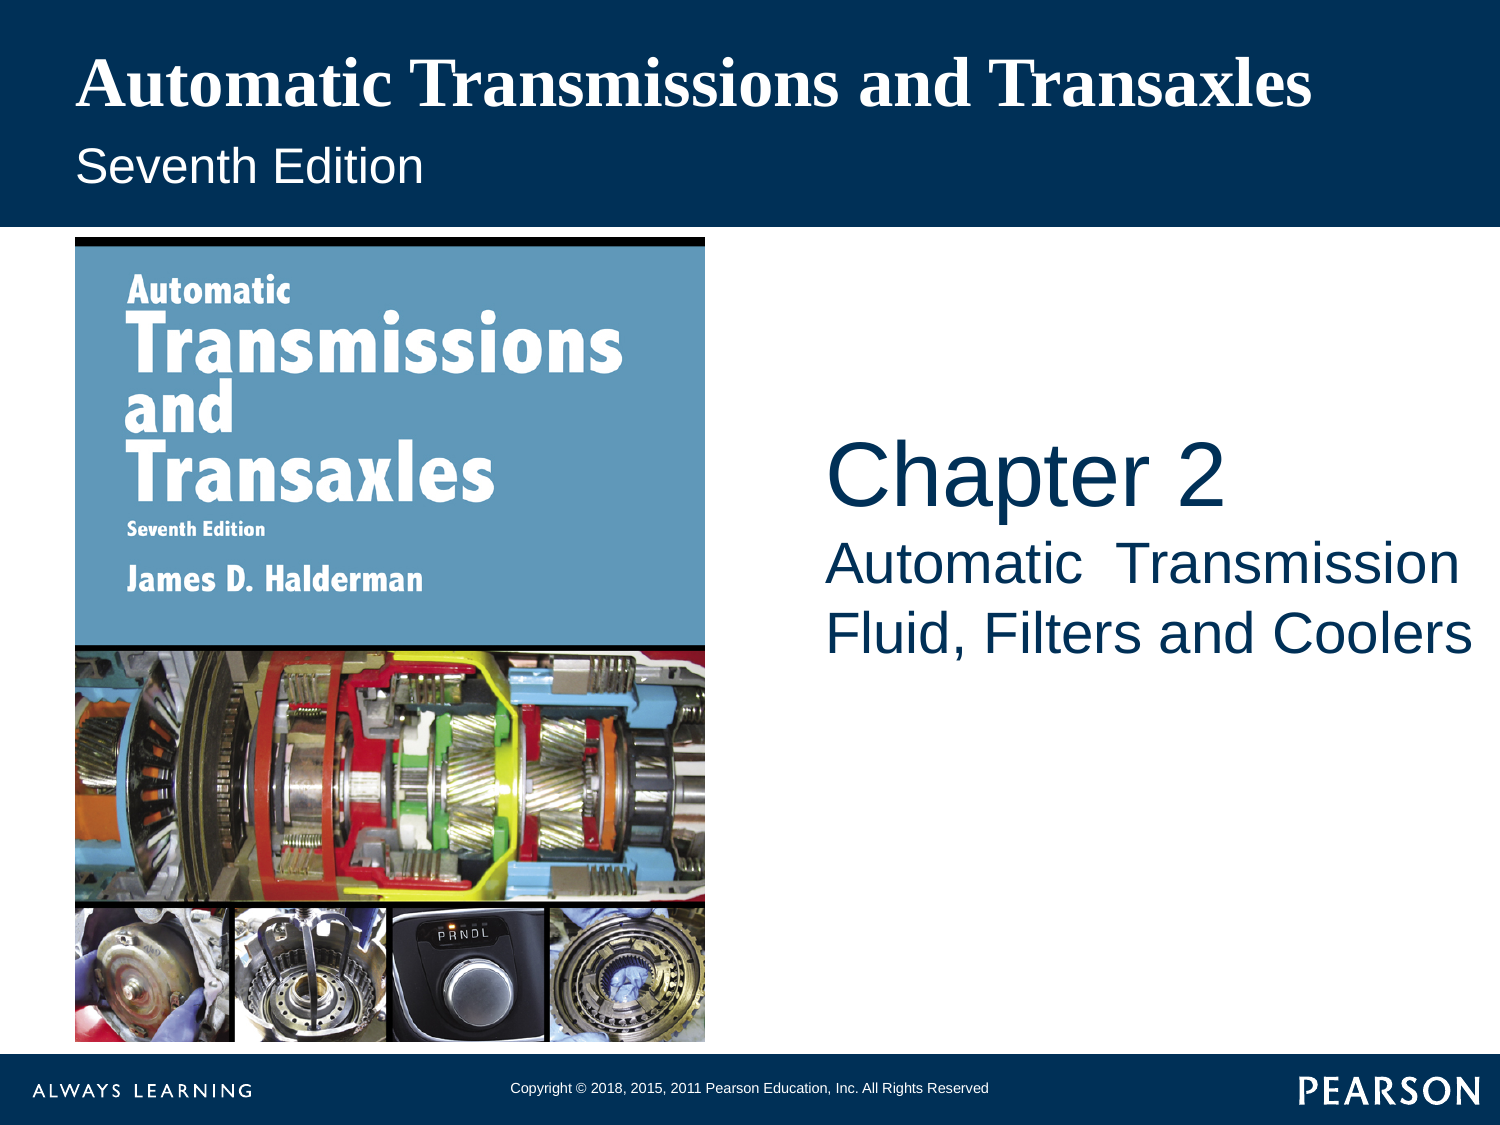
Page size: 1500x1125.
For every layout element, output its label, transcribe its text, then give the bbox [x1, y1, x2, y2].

title Automatic Transmissions and Transaxles [75, 35, 1425, 133]
list Seventh Edition [75, 133, 1425, 213]
picture [74, 237, 706, 1043]
list Chapter 2 [825, 262, 1425, 525]
list Automatic Transmission Fluid, Filters and Coolers [825, 525, 1500, 1005]
